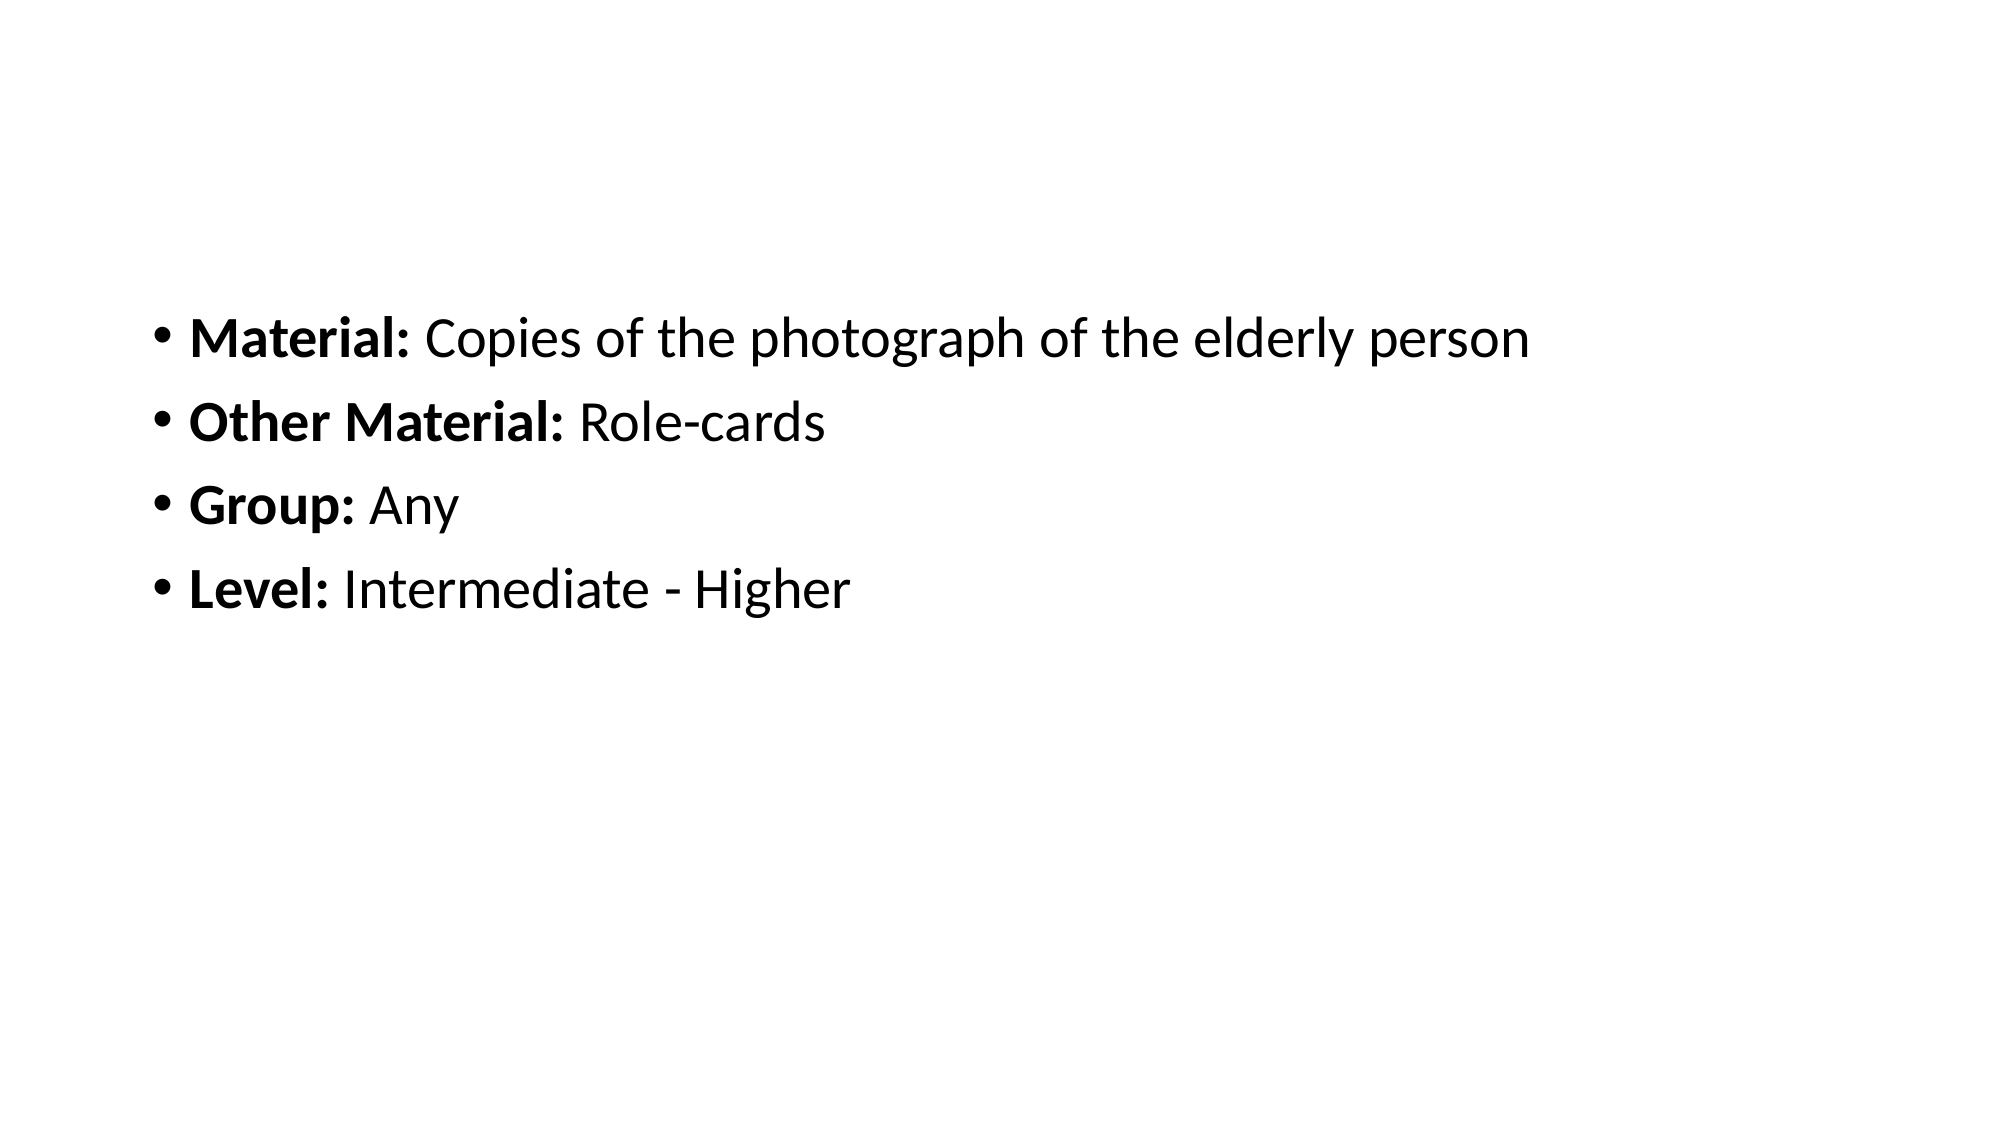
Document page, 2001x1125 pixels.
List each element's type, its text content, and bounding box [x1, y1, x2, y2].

list Material: Copies of the photograph of the elderly person Other Material: Role-cards Group: Any Level: Intermediate - Higher [137, 299, 1863, 1014]
